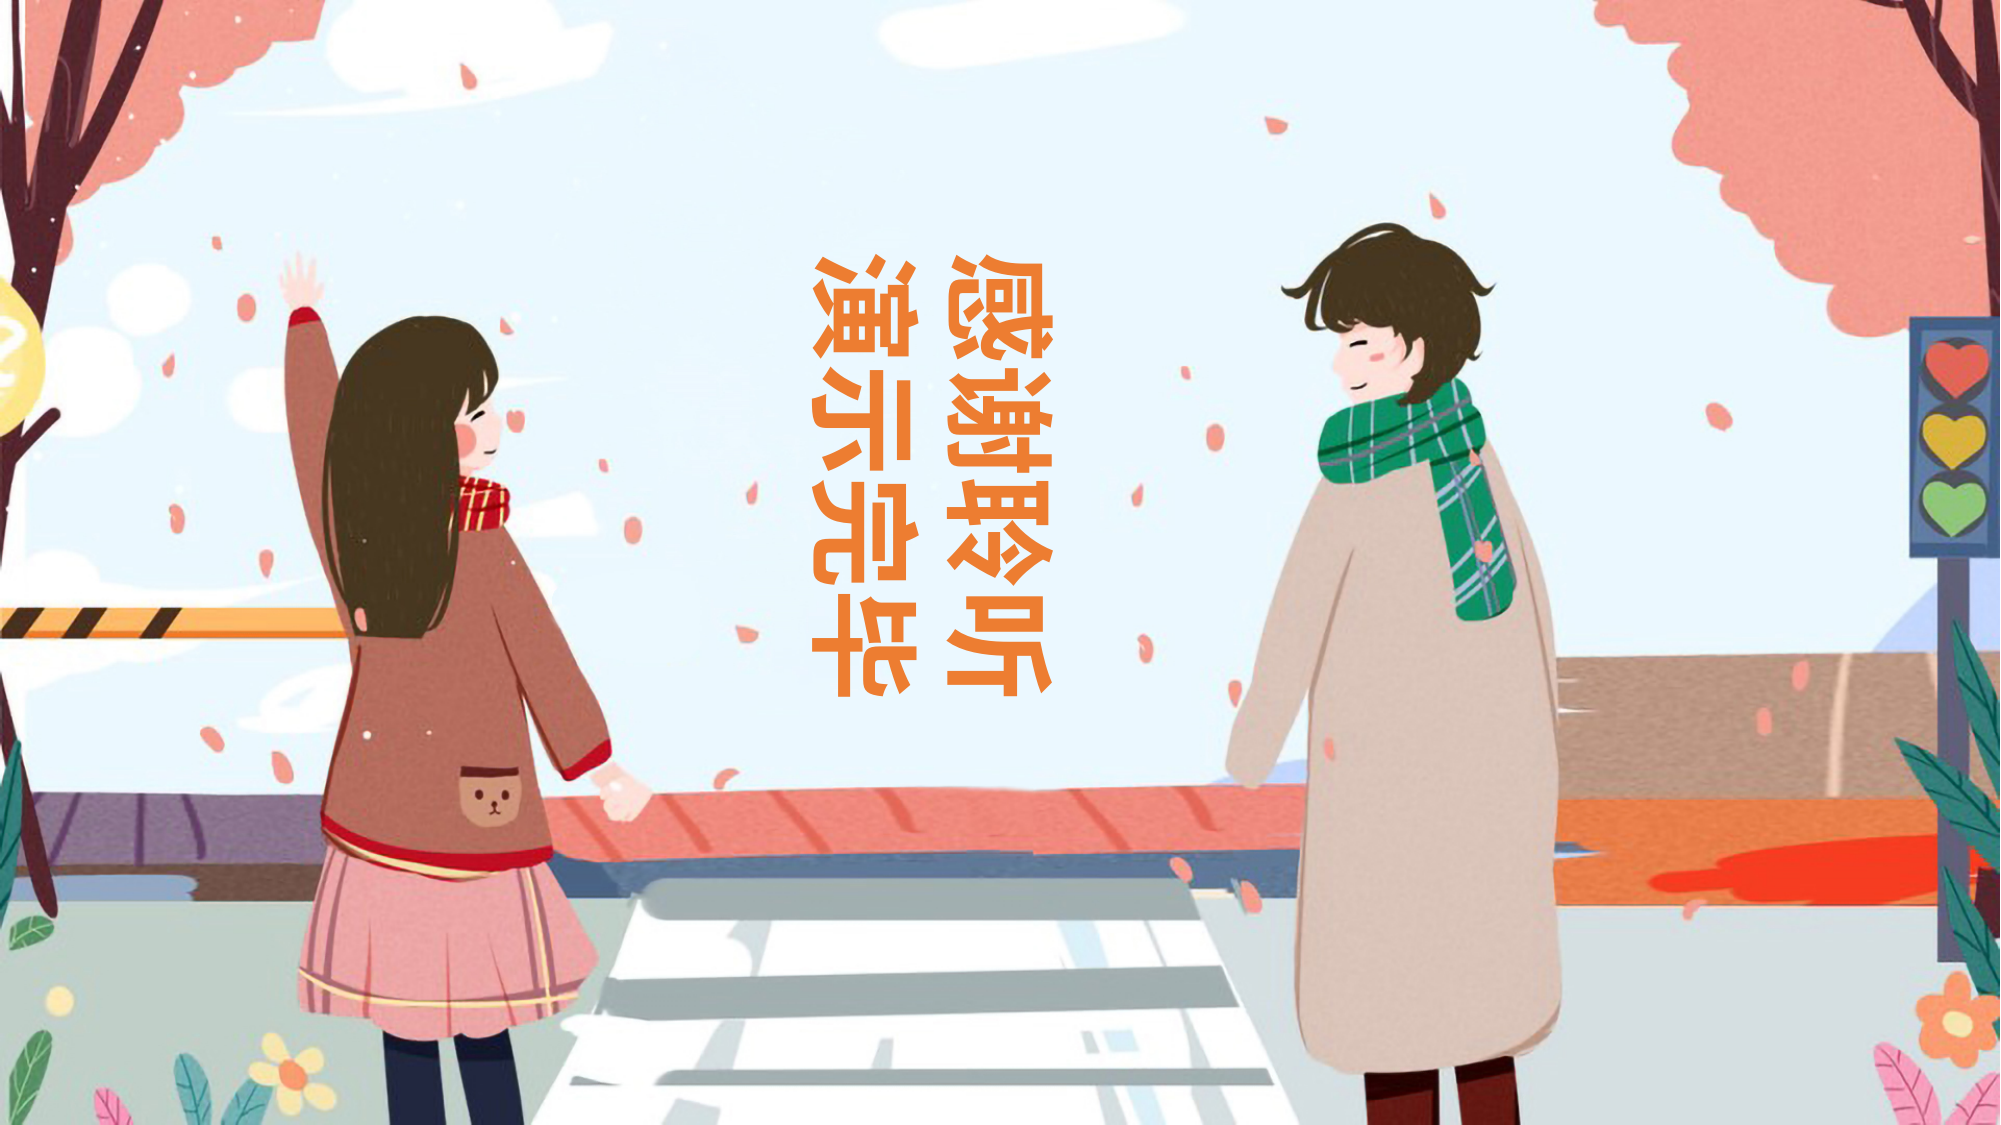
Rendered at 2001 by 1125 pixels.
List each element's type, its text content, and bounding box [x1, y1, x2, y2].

picture [0, 0, 2000, 1125]
text_box 感谢聆听 演示完毕 [637, 236, 1077, 766]
